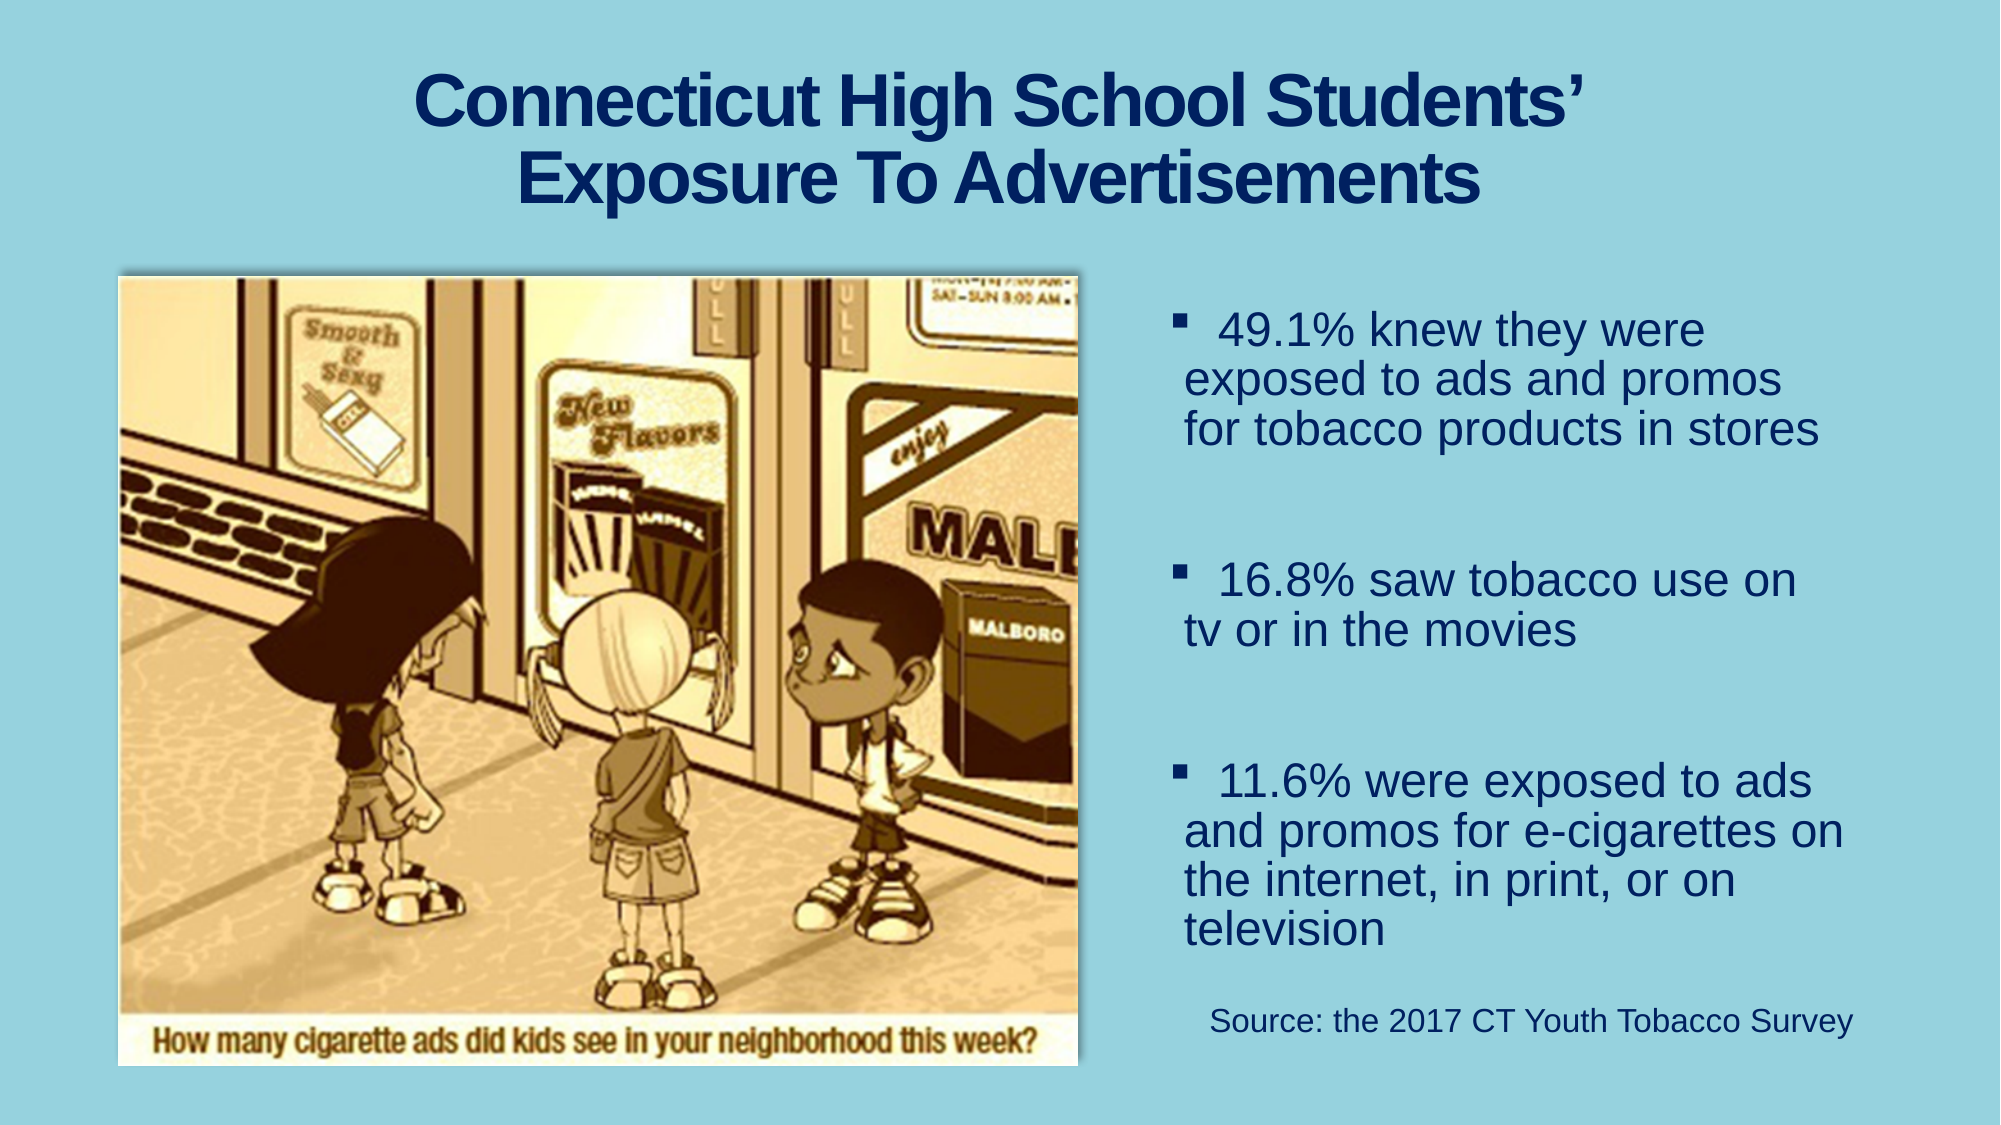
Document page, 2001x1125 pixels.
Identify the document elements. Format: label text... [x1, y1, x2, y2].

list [118, 276, 1079, 1066]
title Connecticut High School Students’ Exposure To Advertisements [137, 59, 1863, 224]
text_box Source: the 2017 CT Youth Tobacco Survey [1131, 991, 1933, 1047]
list 49.1% knew they were exposed to ads and promos for tobacco products in stores 16.8% saw tobacco use on tv or in the movies 11.6% were exposed to ads and promos for e-cigarettes on the internet, in print, or on television [1154, 299, 1863, 965]
